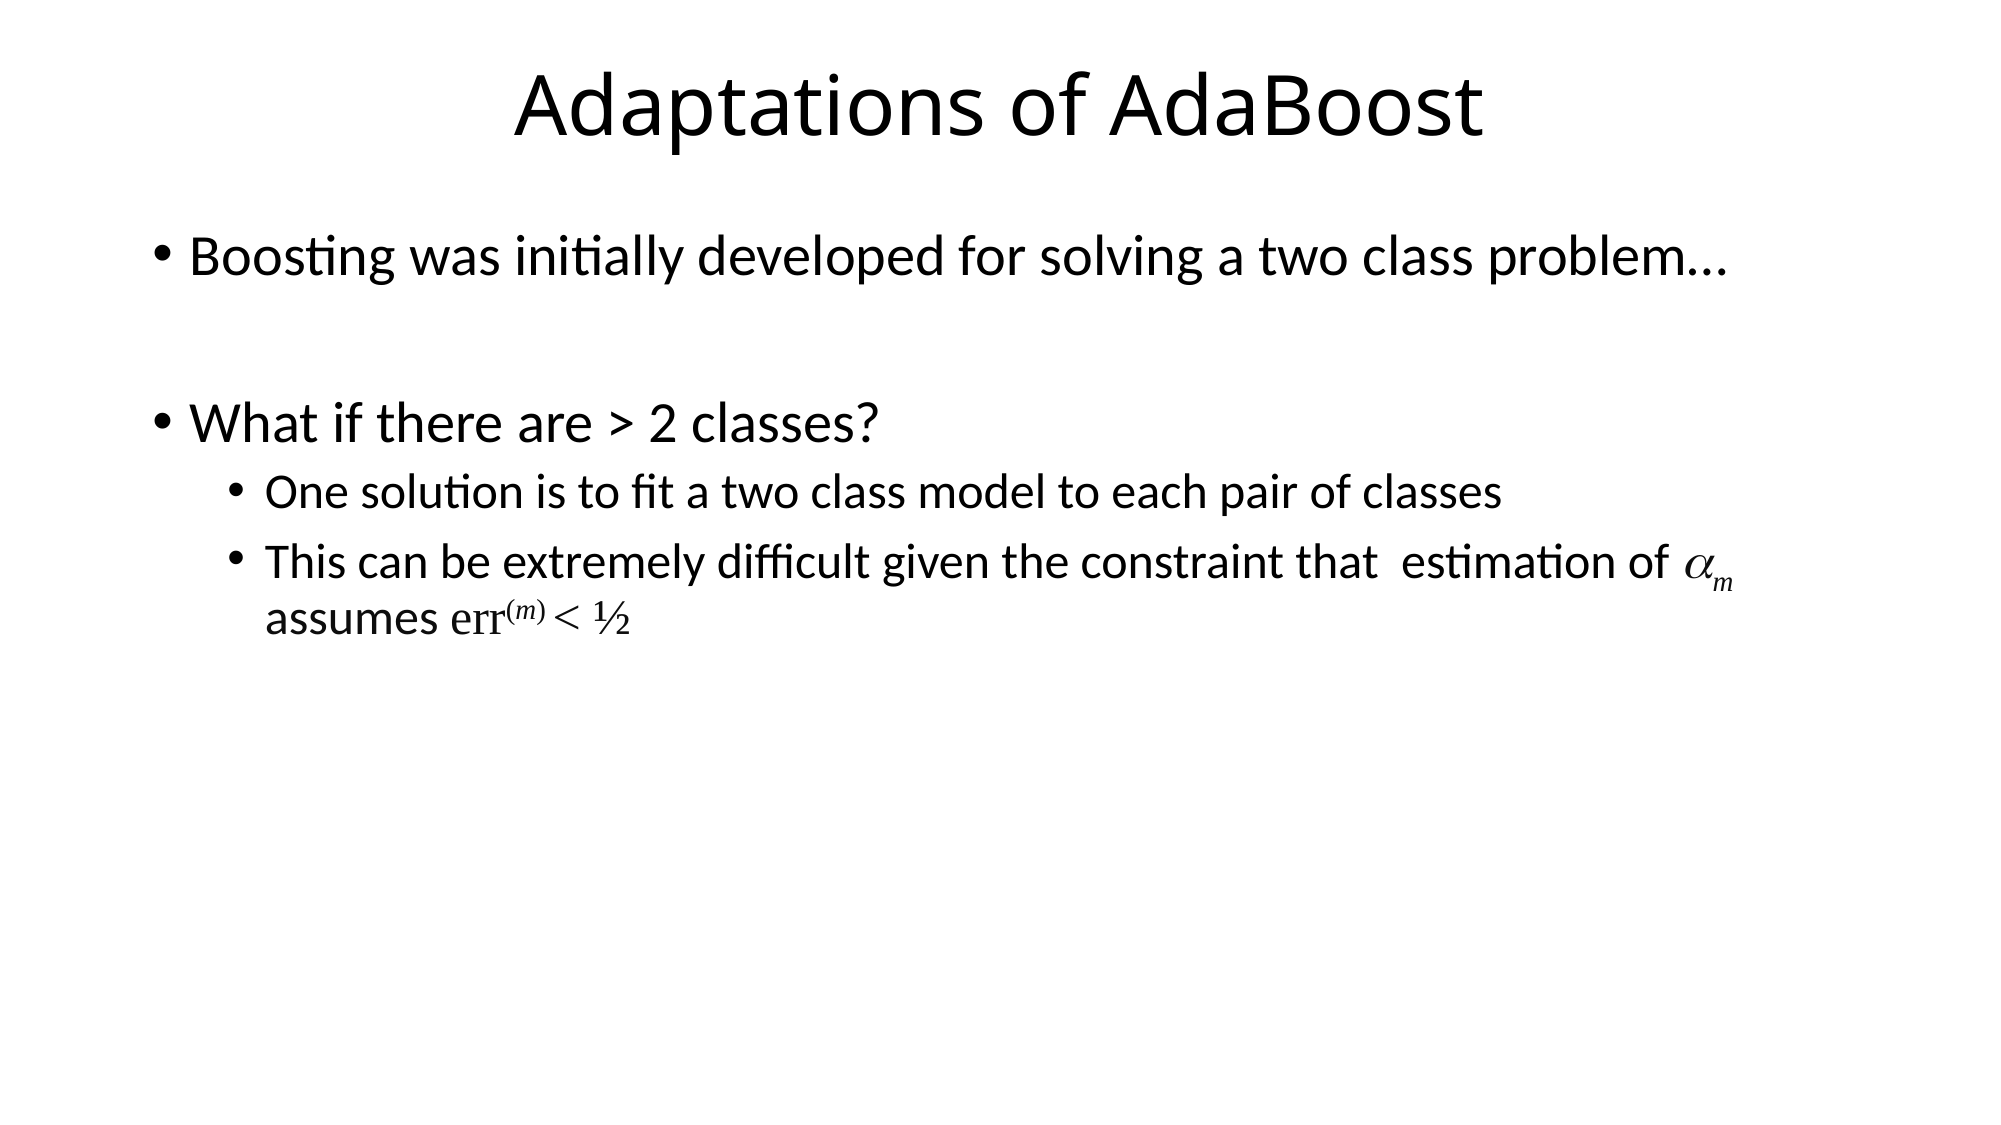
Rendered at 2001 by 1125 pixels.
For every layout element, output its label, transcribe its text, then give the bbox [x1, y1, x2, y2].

list Boosting was initially developed for solving a two class problem… What if there are > 2 classes? One solution is to fit a two class model to each pair of classes This can be extremely difficult given the constraint that estimation of am assumes err(m) < ½ [137, 217, 1863, 1014]
title Adaptations of AdaBoost [137, 0, 1863, 217]
